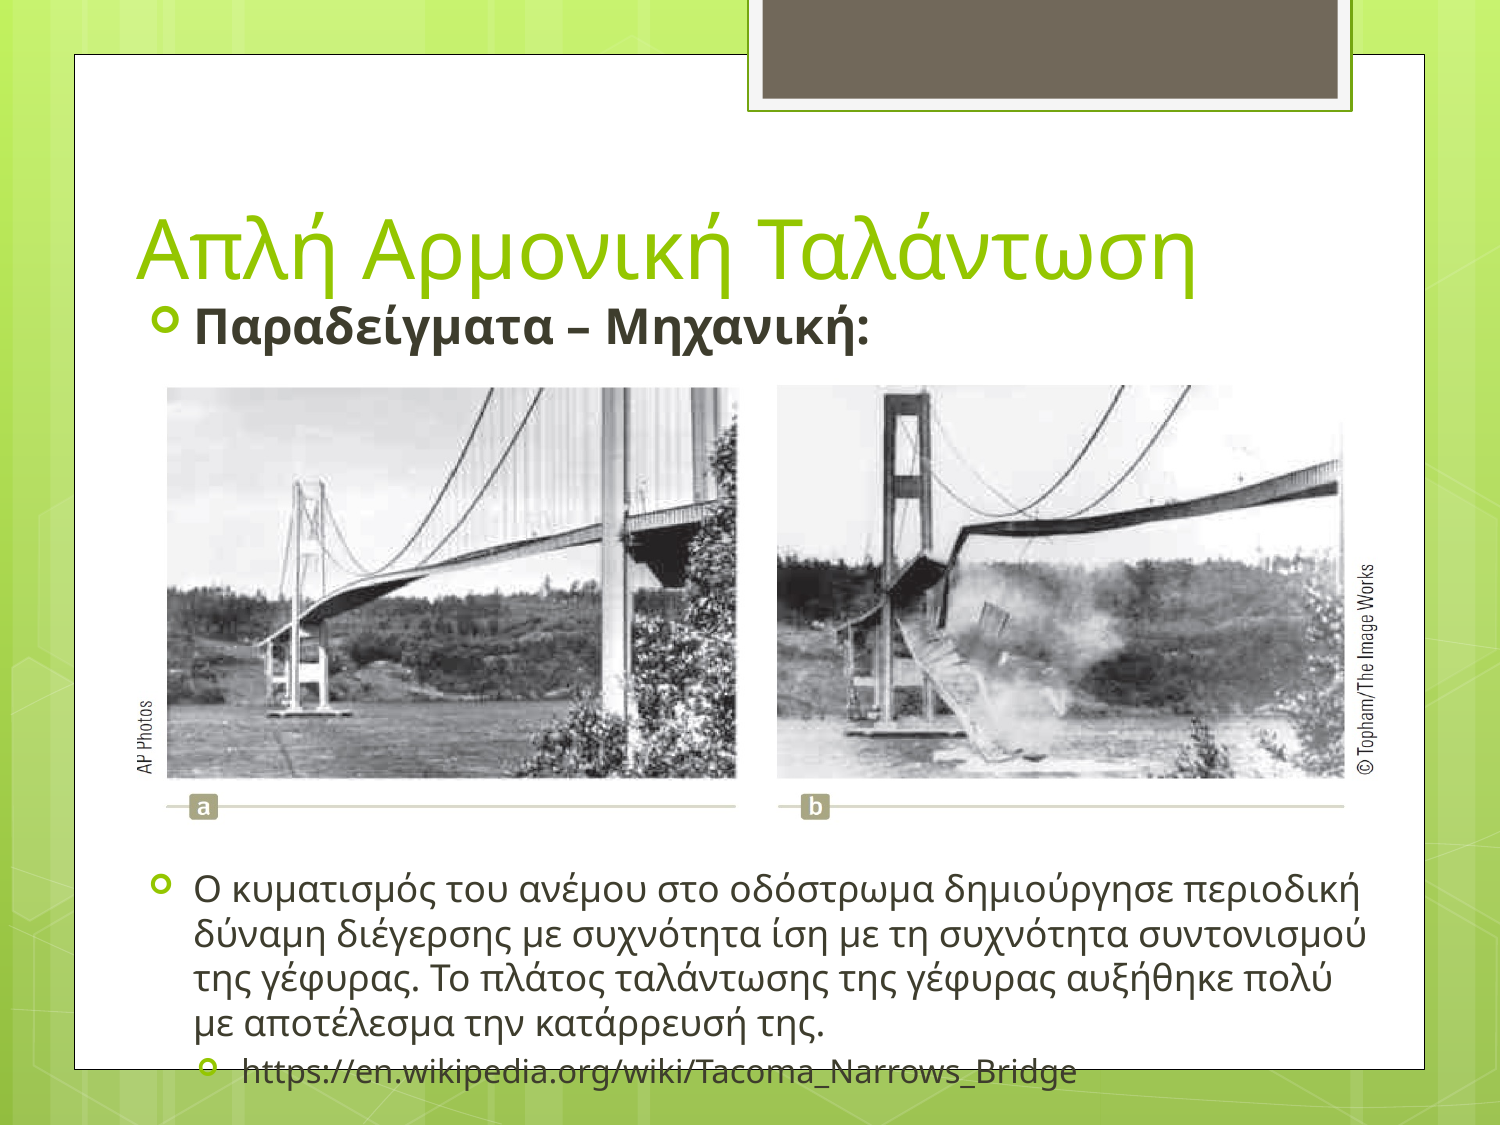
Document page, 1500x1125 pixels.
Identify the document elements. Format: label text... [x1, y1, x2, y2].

list Παραδείγματα – Μηχανική: Ο κυματισμός του ανέμου στο οδόστρωμα δημιούργησε περιοδική δύναμη διέγερσης με συχνότητα ίση με τη συχνότητα συντονισμού της γέφυρας. Το πλάτος ταλάντωσης της γέφυρας αυξήθηκε πολύ με αποτέλεσμα την κατάρρευσή της. https://en.wikipedia.org/wiki/Tacoma_Narrows_Bridge [122, 287, 1388, 1100]
title Απλή Αρμονική Ταλάντωση [121, 116, 1338, 304]
picture [137, 377, 1388, 841]
